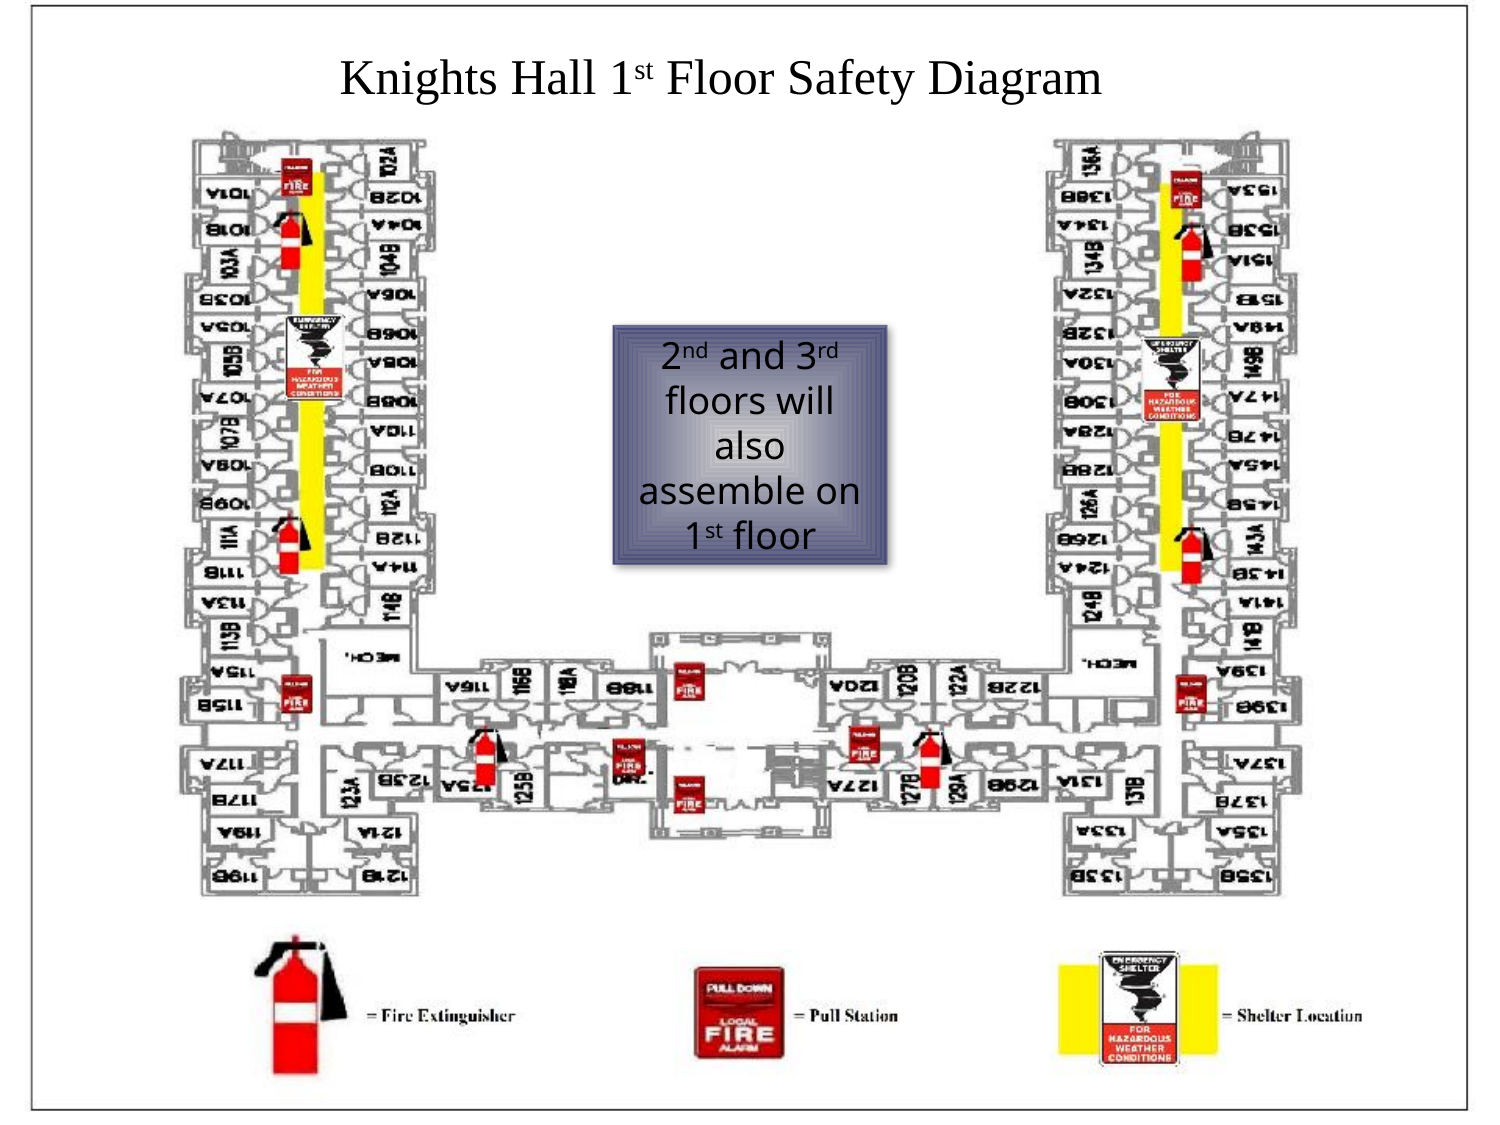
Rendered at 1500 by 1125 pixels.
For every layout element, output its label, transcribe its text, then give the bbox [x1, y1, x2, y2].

text_box 2nd and 3rd floors will also assemble on 1st floor [612, 324, 888, 565]
text_box Knights Hall 1st Floor Safety Diagram [324, 36, 1138, 112]
picture [0, 0, 1500, 1125]
